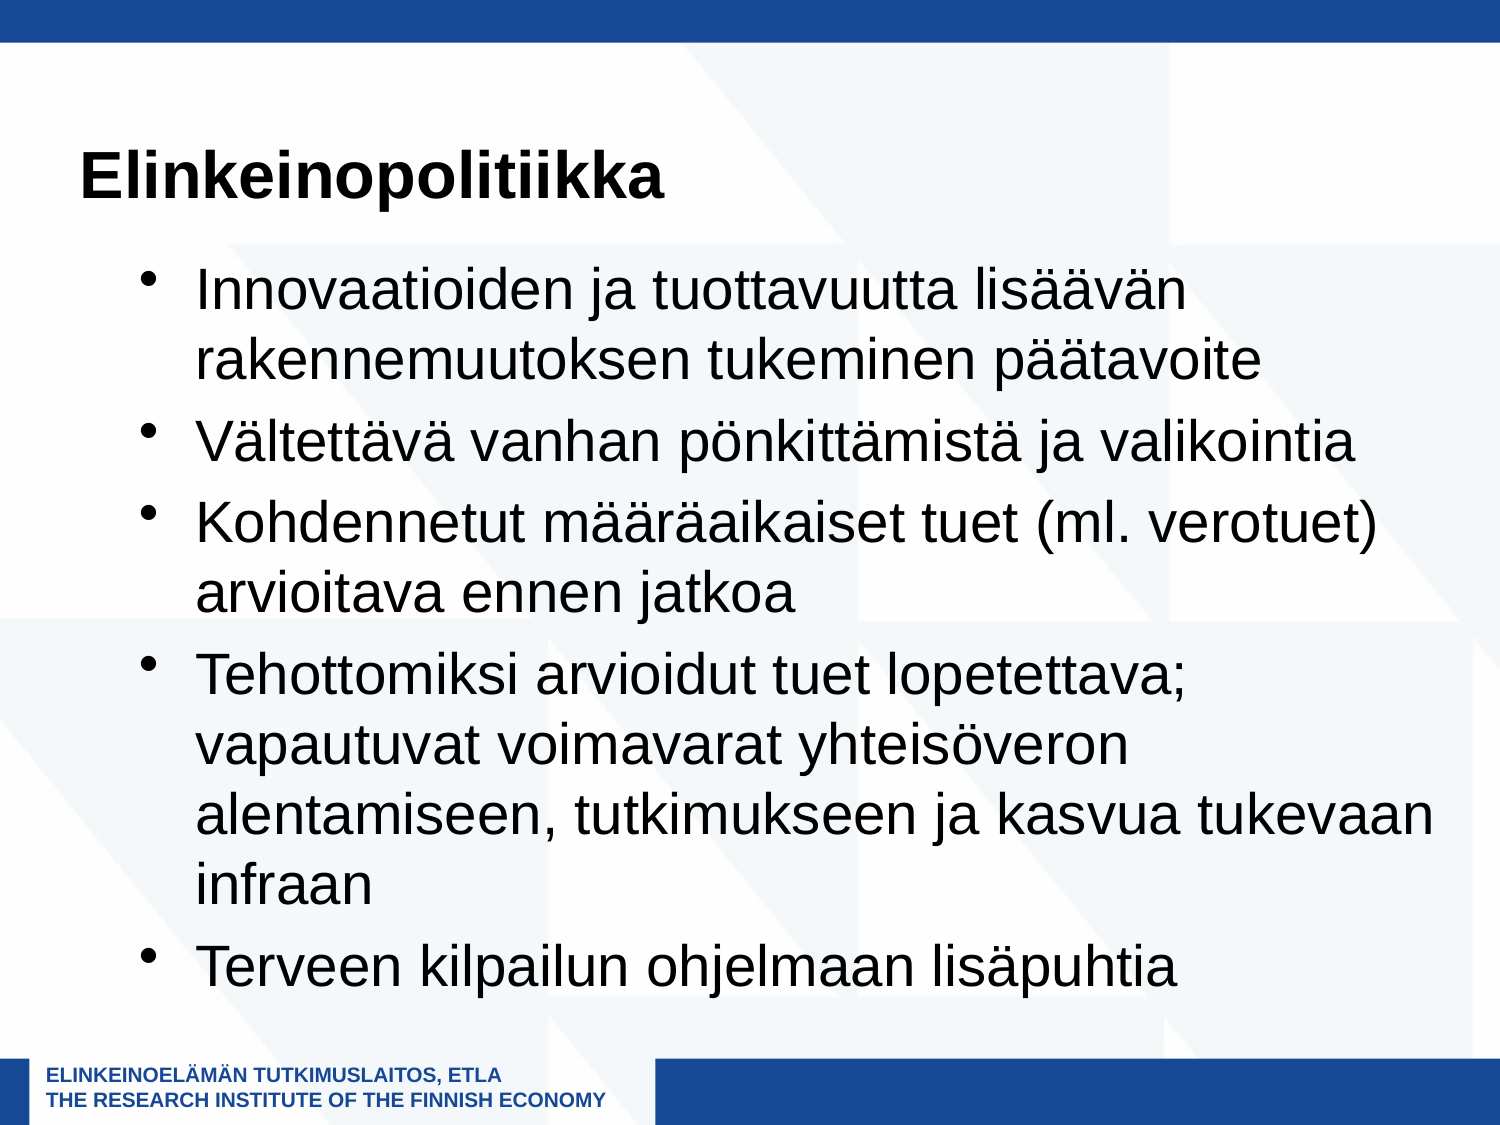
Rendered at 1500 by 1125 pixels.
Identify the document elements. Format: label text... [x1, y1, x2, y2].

picture [0, 43, 1500, 1125]
list Innovaatioiden ja tuottavuutta lisäävän rakennemuutoksen tukeminen päätavoite Vältettävä vanhan pönkittämistä ja valikointia Kohdennetut määräaikaiset tuet (ml. verotuet) arvioitava ennen jatkoa Tehottomiksi arvioidut tuet lopetettava; vapautuvat voimavarat yhteisöveron alentamiseen, tutkimukseen ja kasvua tukevaan infraan Terveen kilpailun ohjelmaan lisäpuhtia [123, 243, 1500, 1012]
title Elinkeinopolitiikka [64, 78, 1093, 266]
